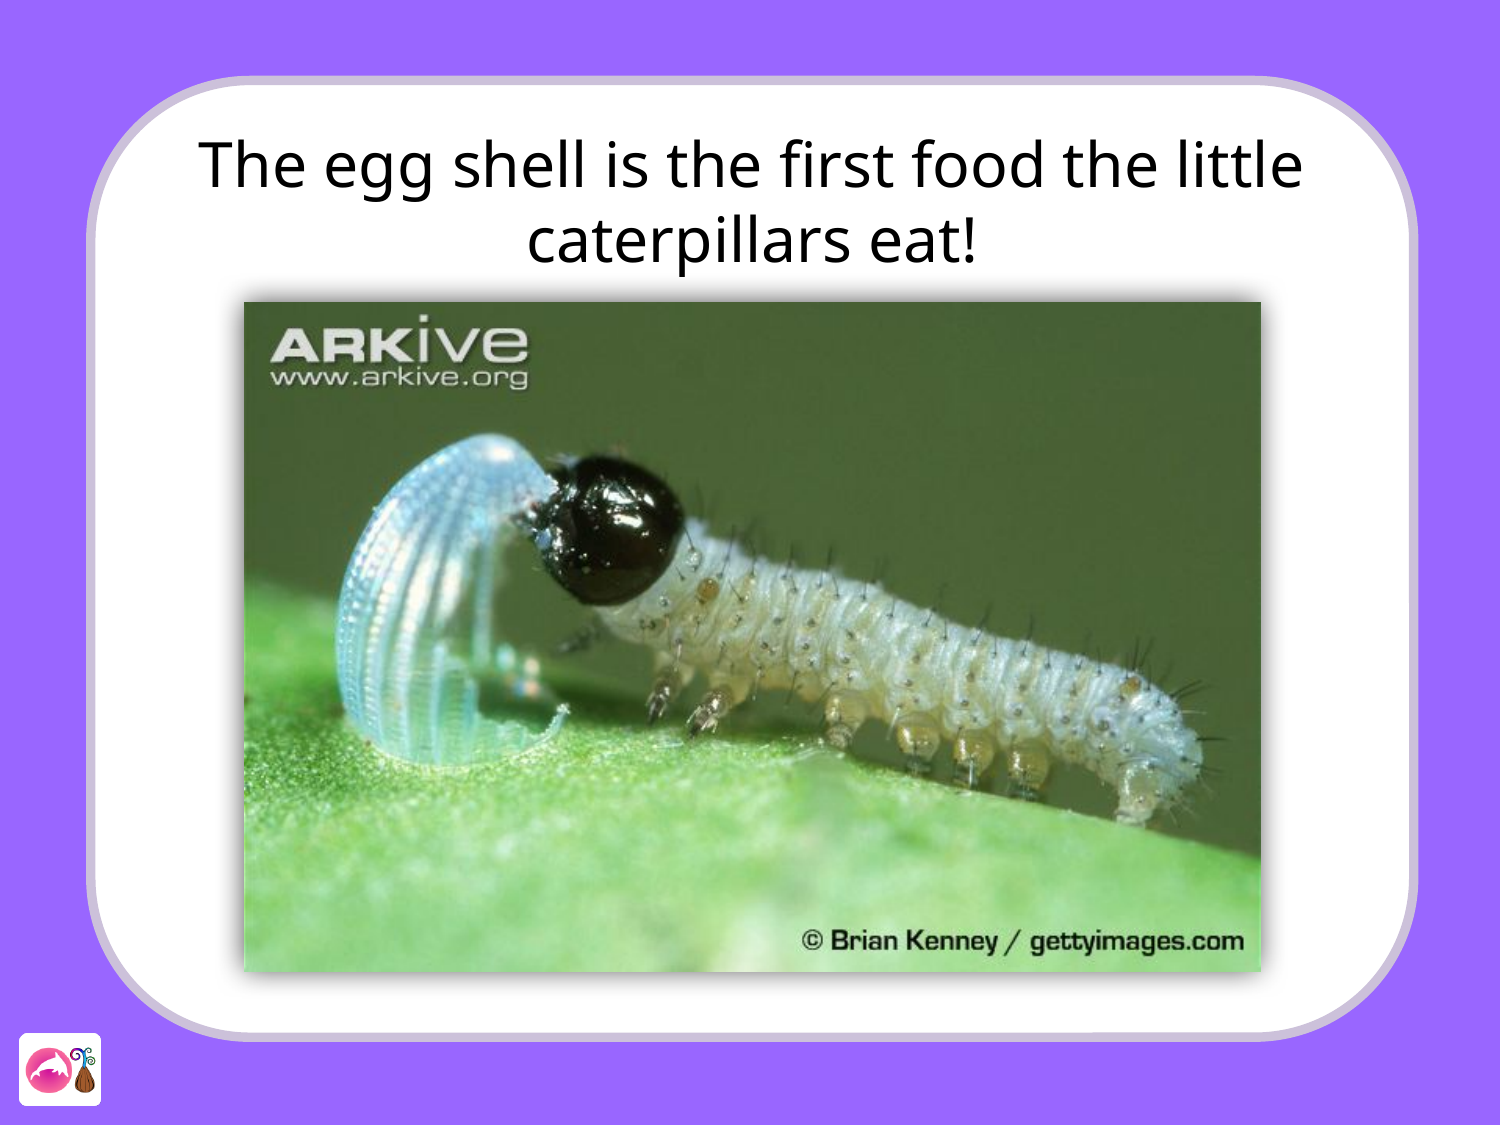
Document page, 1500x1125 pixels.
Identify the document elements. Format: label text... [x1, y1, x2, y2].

picture [19, 1033, 101, 1107]
text_box [88, 152, 1416, 1040]
title The egg shell is the first food the little caterpillars eat! [114, 79, 1390, 321]
picture [244, 302, 1261, 972]
